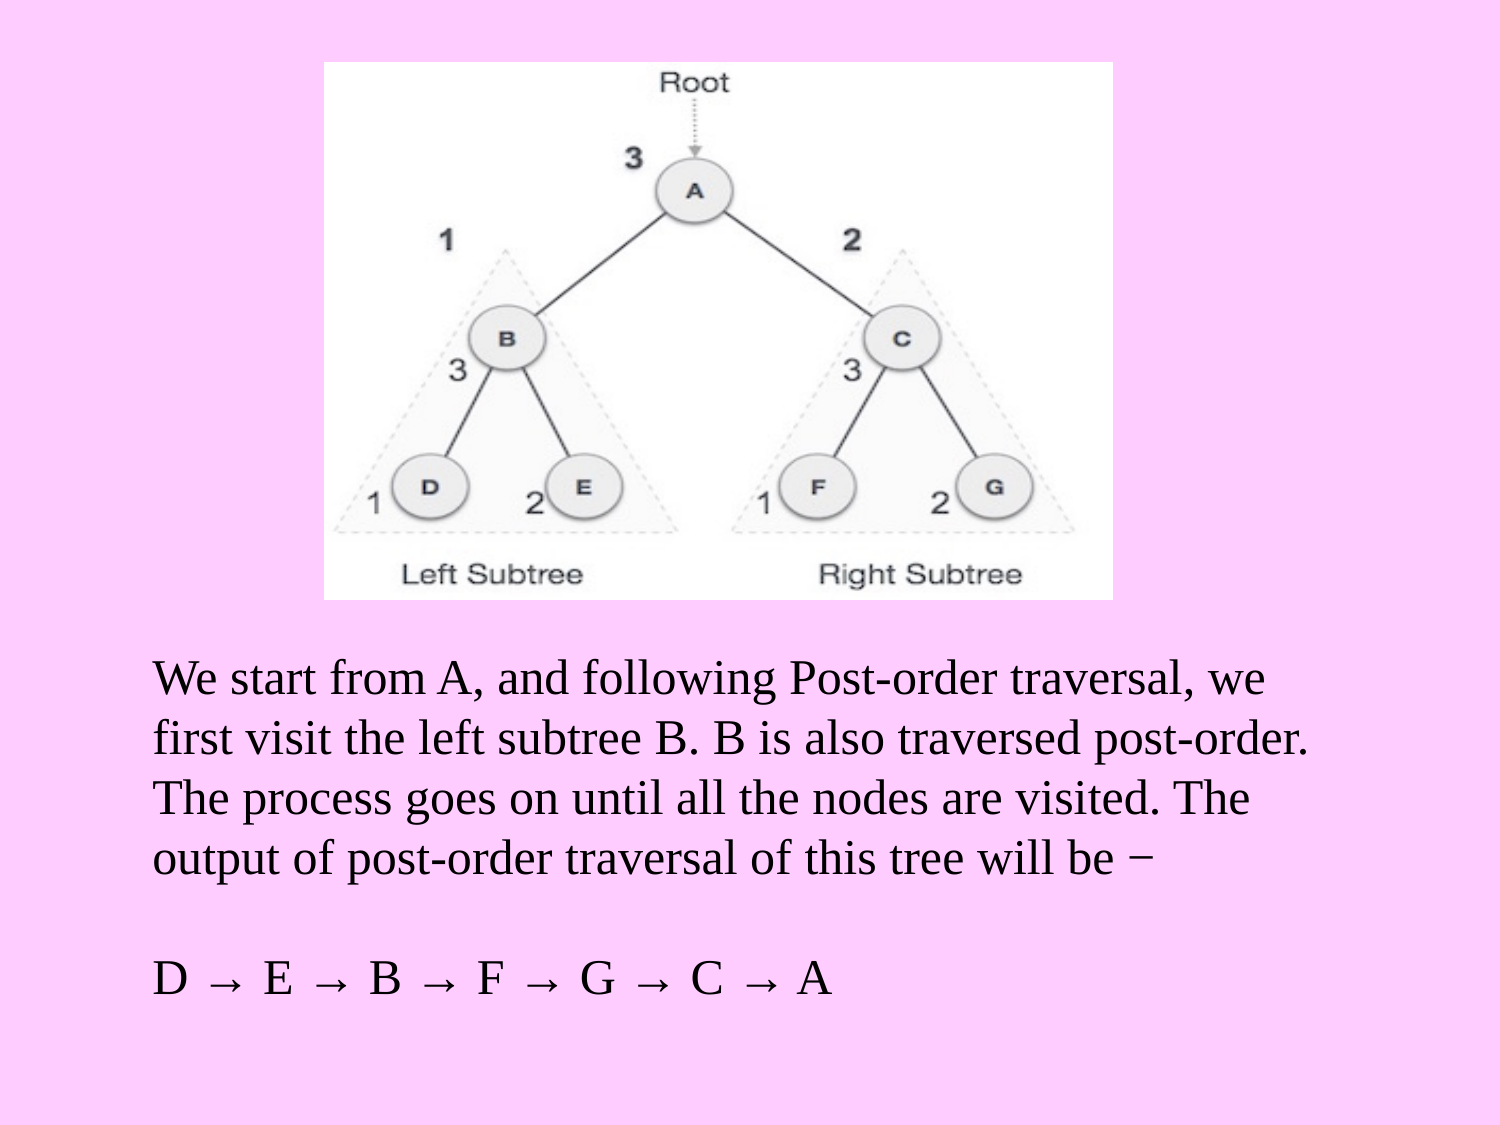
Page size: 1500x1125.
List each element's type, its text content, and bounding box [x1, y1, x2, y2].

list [324, 62, 1113, 601]
text_box We start from A, and following Post-order traversal, we first visit the left subtree B. B is also traversed post-order. The process goes on until all the nodes are visited. The output of post-order traversal of this tree will be − D → E → B → F → G → C → A [137, 637, 1363, 1013]
